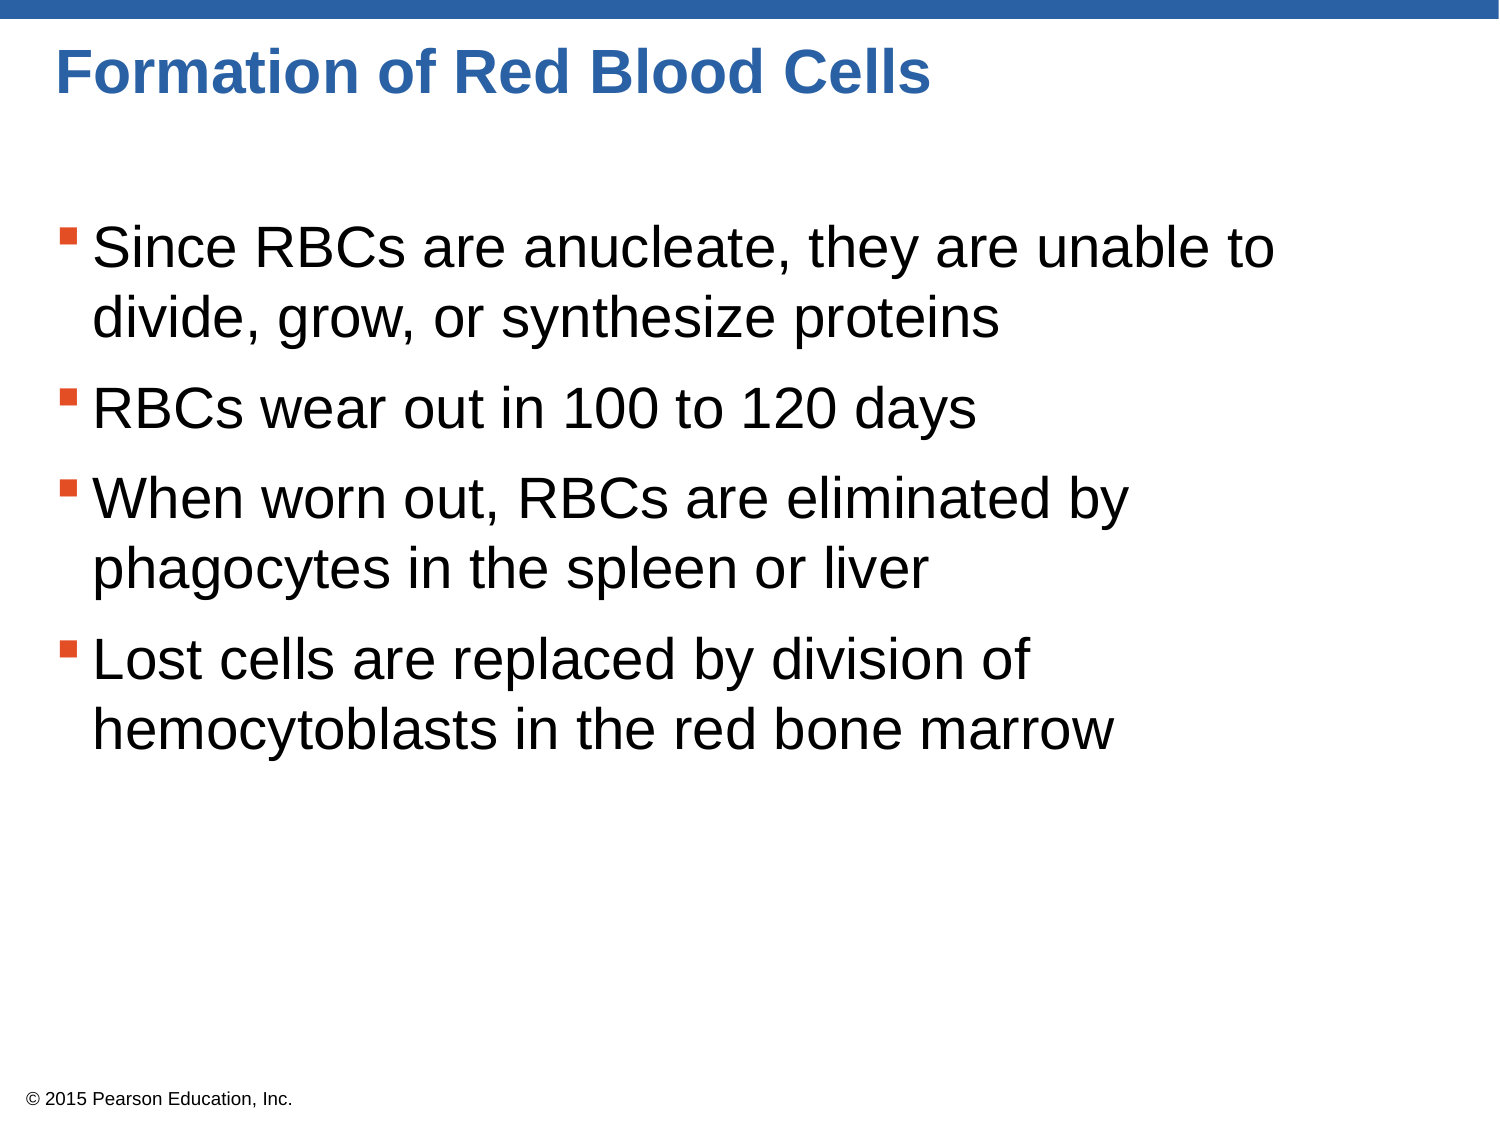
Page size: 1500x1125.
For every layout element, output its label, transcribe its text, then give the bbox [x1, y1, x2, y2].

list Since RBCs are anucleate, they are unable to divide, grow, or synthesize proteins RBCs wear out in 100 to 120 days When worn out, RBCs are eliminated by phagocytes in the spleen or liver Lost cells are replaced by division of hemocytoblasts in the red bone marrow [40, 201, 1460, 1060]
title Formation of Red Blood Cells [40, 31, 1460, 189]
footer © 2015 Pearson Education, Inc. [11, 1084, 518, 1115]
